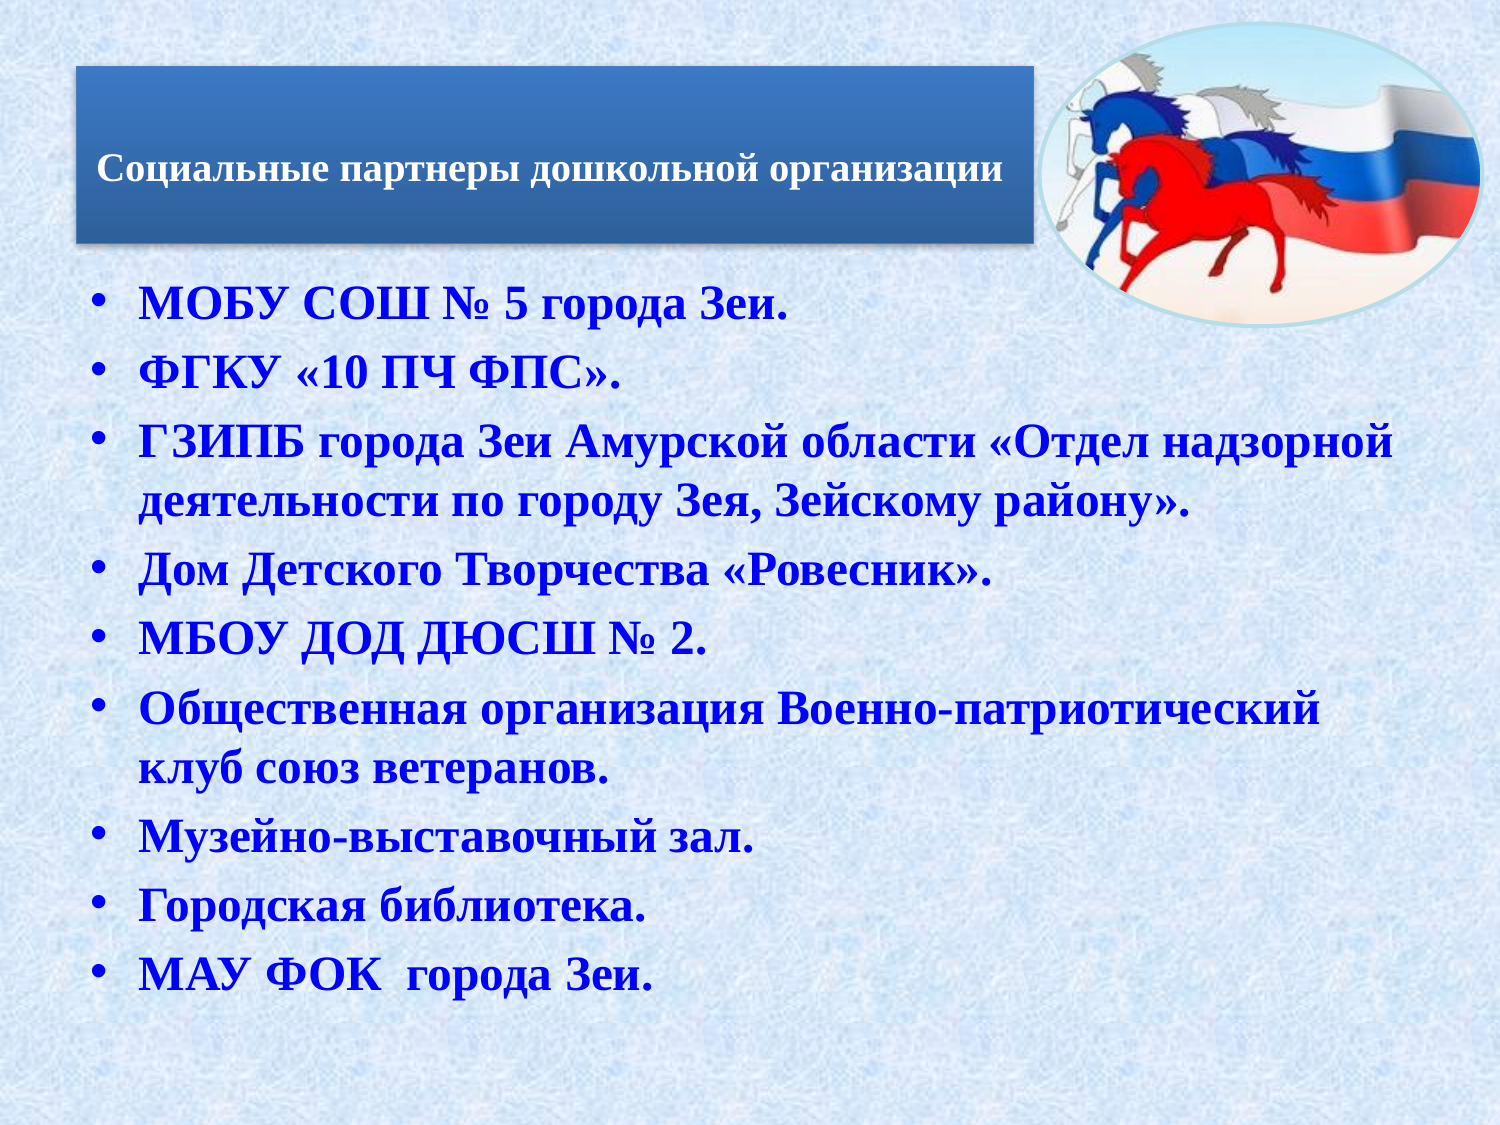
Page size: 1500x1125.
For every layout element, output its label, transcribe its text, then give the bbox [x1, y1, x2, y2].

picture [0, 0, 1500, 1125]
title Социальные партнеры дошкольной организации [76, 66, 1034, 244]
list МОБУ СОШ № 5 города Зеи. ФГКУ «10 ПЧ ФПС». ГЗИПБ города Зеи Амурской области «Отдел надзорной деятельности по городу Зея, Зейскому району». Дом Детского Творчества «Ровесник». МБОУ ДОД ДЮСШ № 2. Общественная организация Военно-патриотический клуб союз ветеранов. Музейно-выставочный зал. Городская библиотека. МАУ ФОК города Зеи. [75, 262, 1425, 1071]
